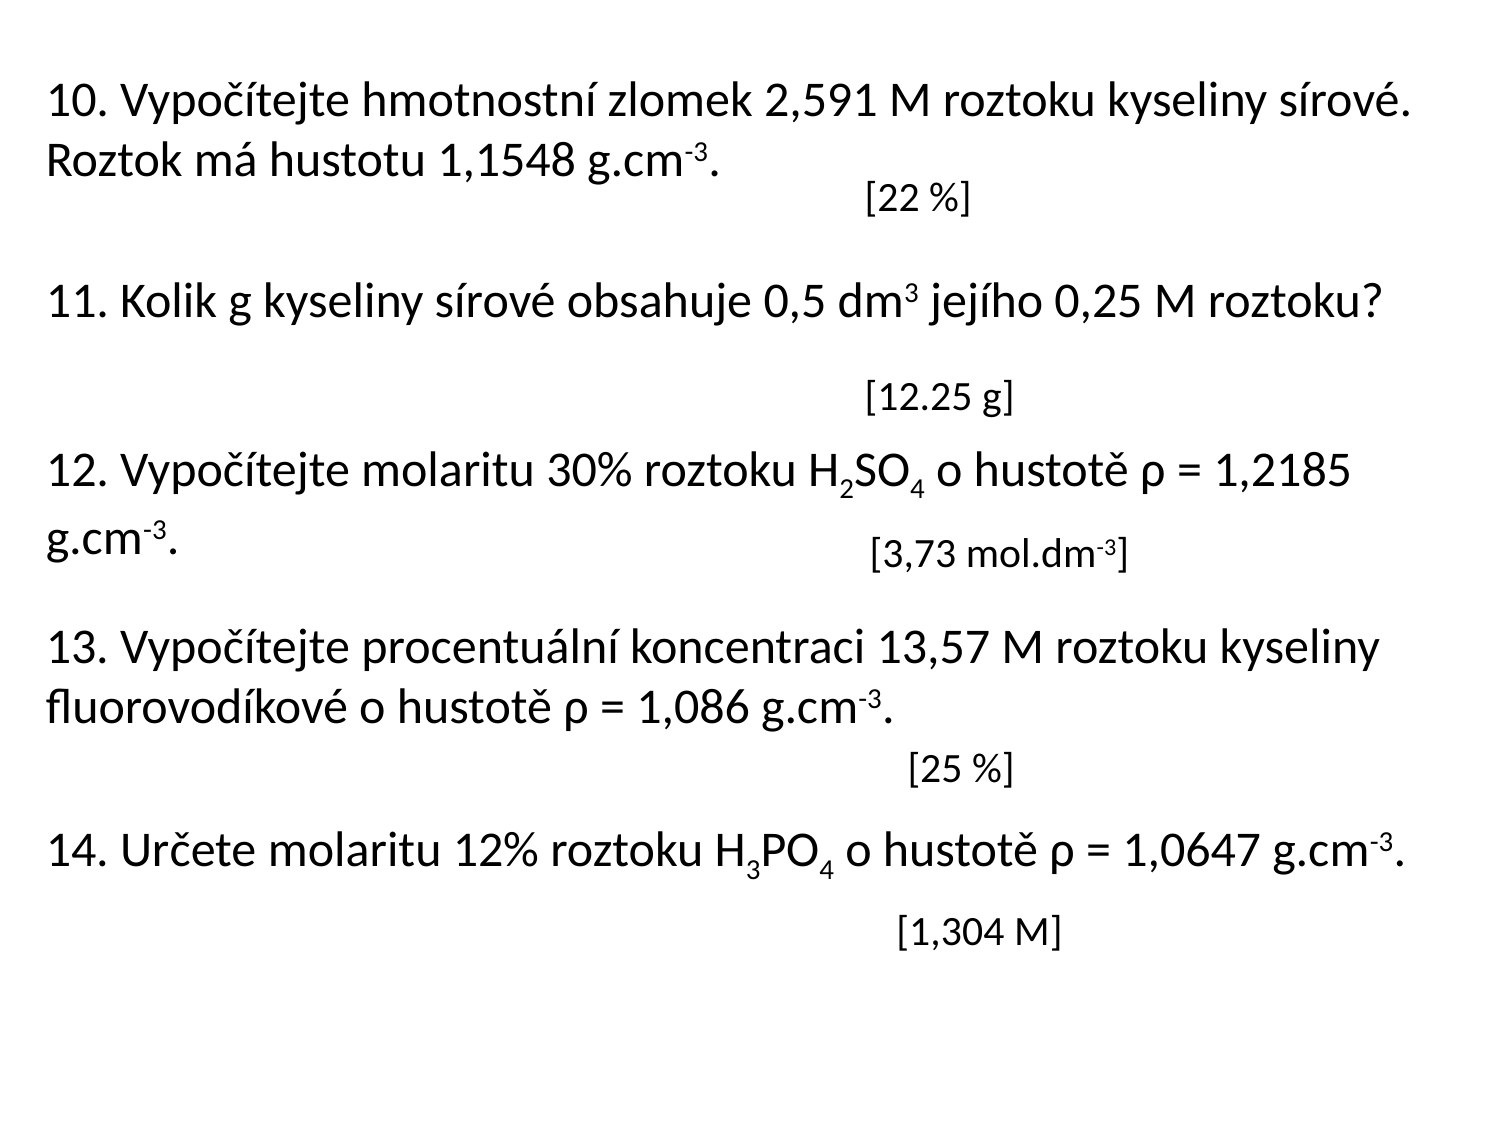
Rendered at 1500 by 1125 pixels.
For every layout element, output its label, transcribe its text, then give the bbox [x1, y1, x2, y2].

text_box [25 %] [892, 732, 1030, 798]
text_box [3,73 mol.dm-3] [854, 518, 1145, 584]
text_box 13. Vypočítejte procentuální koncentraci 13,57 M roztoku kyseliny fluorovodíkové o hustotě ρ = 1,086 g.cm-3. [31, 605, 1469, 741]
text_box [12.25 g] [849, 361, 1030, 427]
text_box 14. Určete molaritu 12% roztoku H3PO4 o hustotě ρ = 1,0647 g.cm-3. [31, 809, 1454, 893]
text_box [22 %] [849, 162, 987, 228]
text_box 10. Vypočítejte hmotnostní zlomek 2,591 M roztoku kyseliny sírové. Roztok má hustotu 1,1548 g.cm-3. [31, 58, 1469, 194]
text_box 12. Vypočítejte molaritu 30% roztoku H2SO4 o hustotě ρ = 1,2185 g.cm-3. [31, 428, 1469, 572]
text_box [1,304 M] [881, 896, 1153, 961]
text_box 11. Kolik g kyseliny sírové obsahuje 0,5 dm3 jejího 0,25 M roztoku? [31, 260, 1469, 336]
